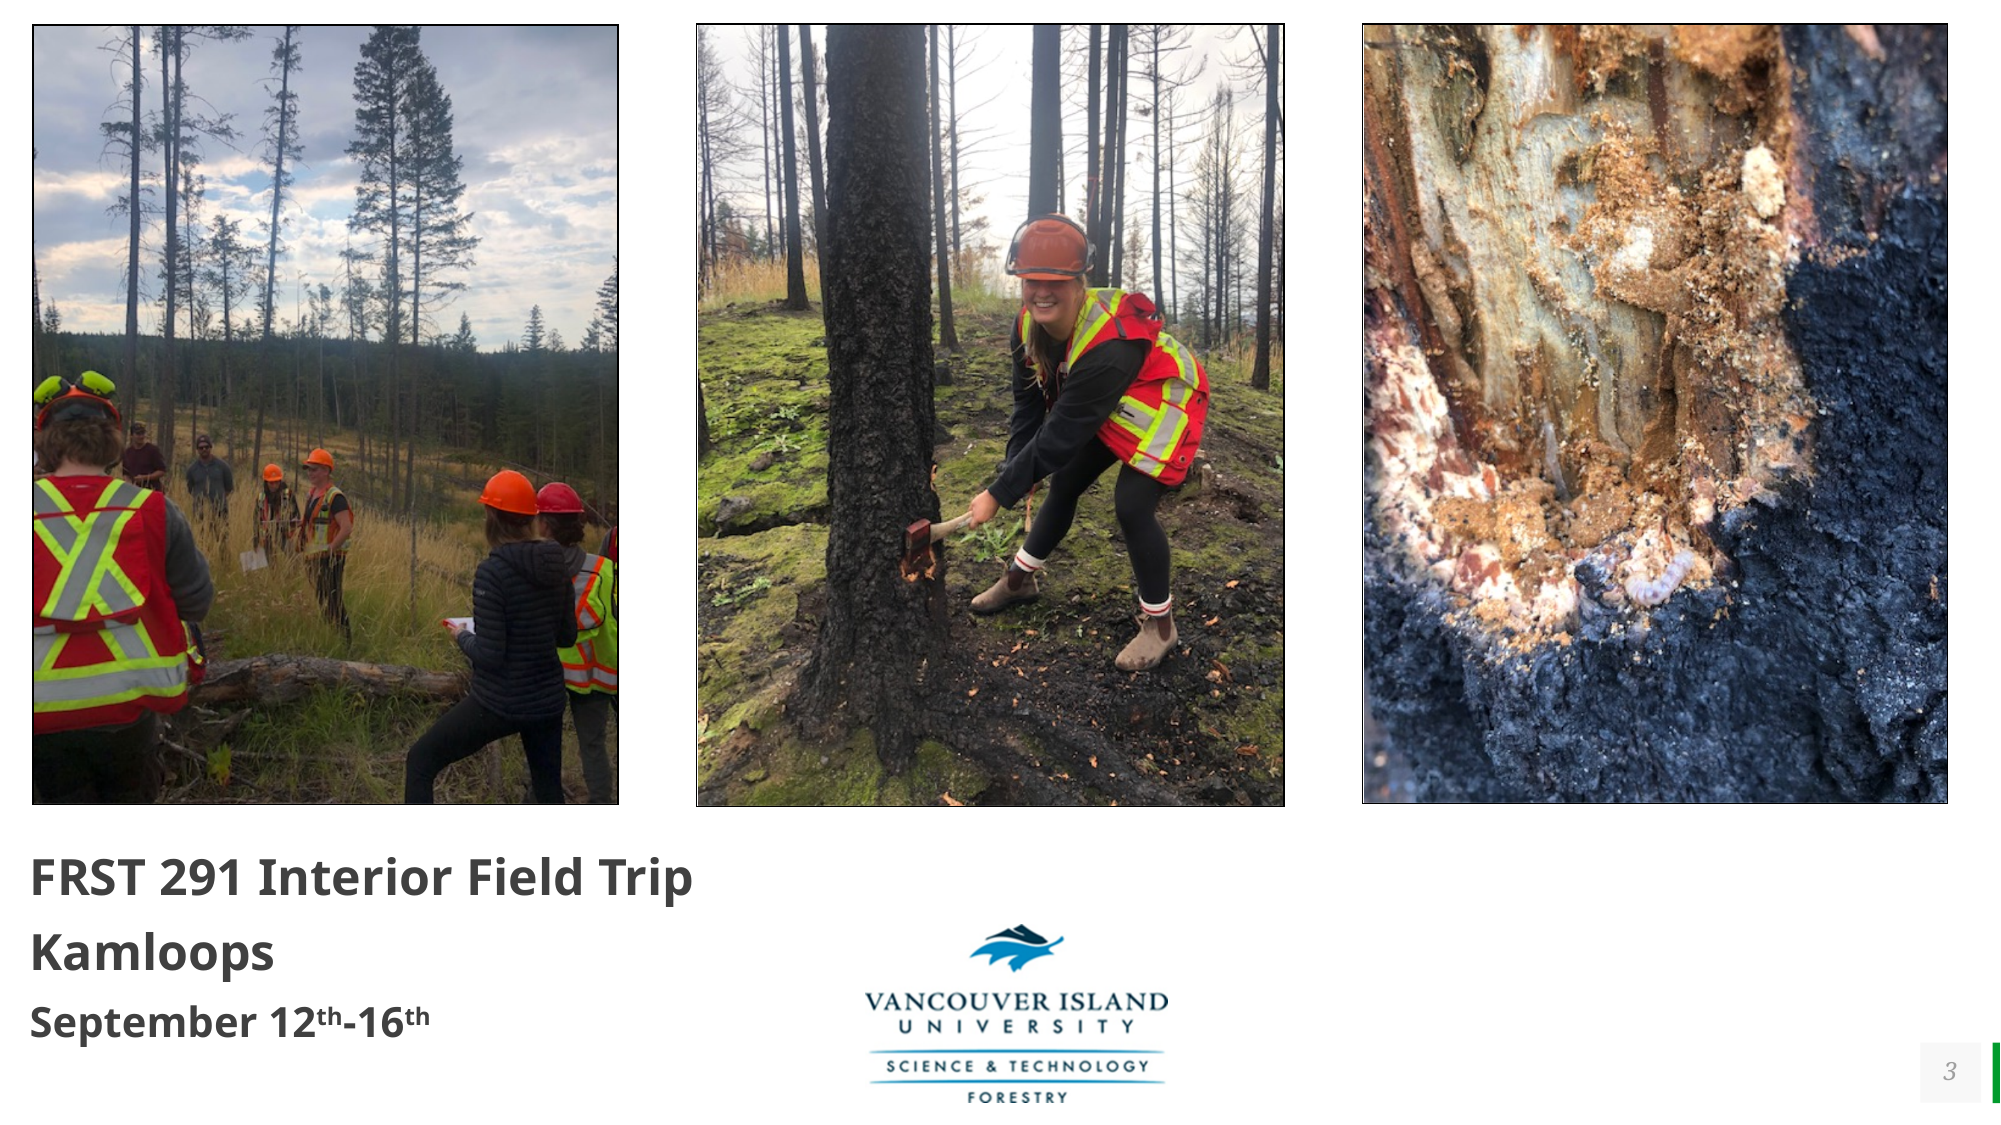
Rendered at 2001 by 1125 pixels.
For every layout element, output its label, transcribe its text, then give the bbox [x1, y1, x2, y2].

picture [865, 924, 1168, 1103]
picture [0, 26, 2000, 805]
list FRST 291 Interior Field Trip Kamloops September 12th-16th [0, 858, 898, 947]
slide_number 3 [1920, 1042, 1982, 1103]
